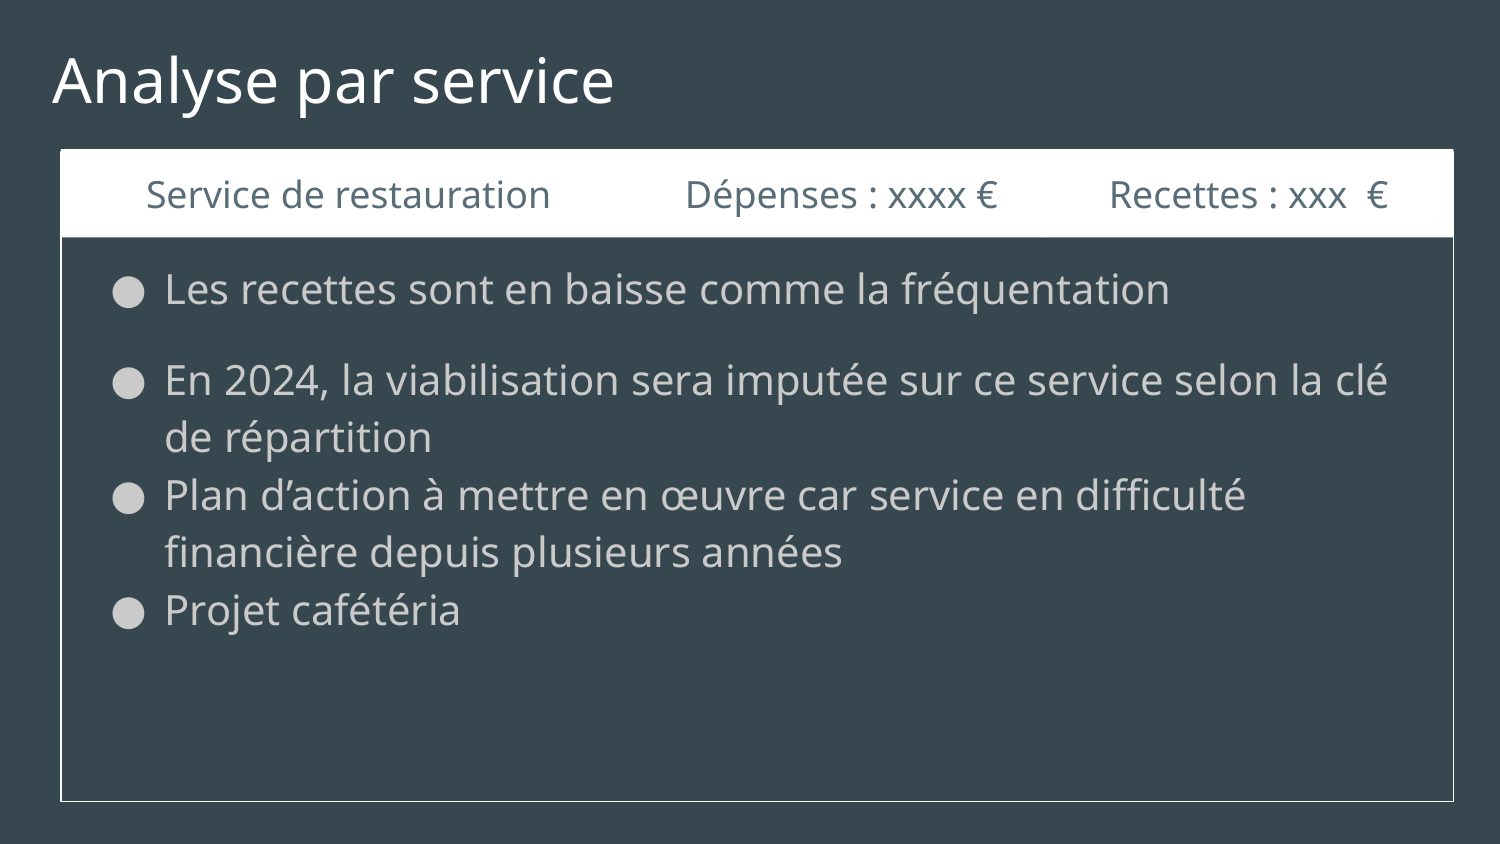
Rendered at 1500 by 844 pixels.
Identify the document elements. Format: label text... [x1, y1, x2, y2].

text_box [60, 148, 1454, 802]
title Analyse par service [37, 26, 1436, 121]
